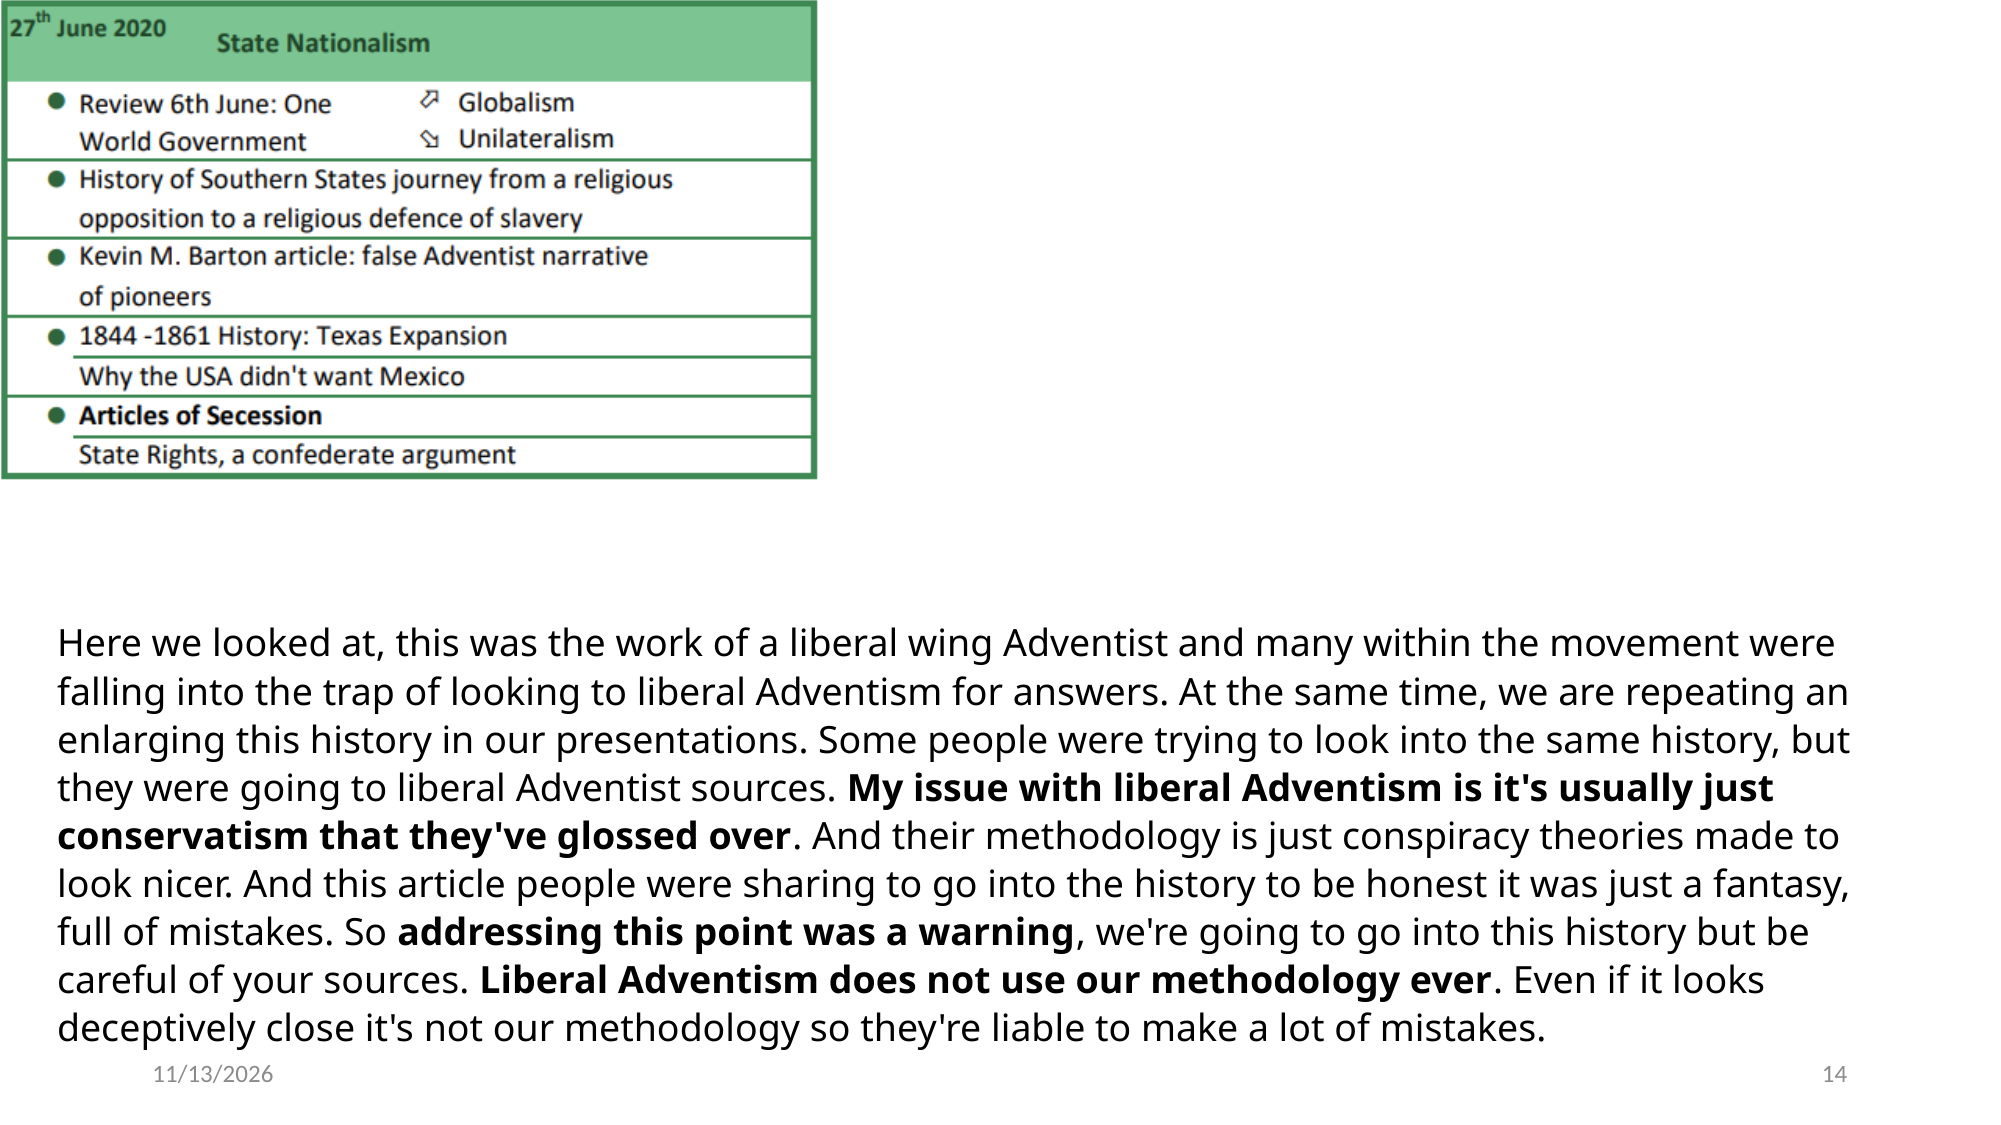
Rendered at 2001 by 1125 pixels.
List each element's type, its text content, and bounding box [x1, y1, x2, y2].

text_box Here we looked at, this was the work of a liberal wing Adventist and many within the movement were falling into the trap of looking to liberal Adventism for answers. At the same time, we are repeating an enlarging this history in our presentations. Some people were trying to look into the same history, but they were going to liberal Adventist sources. My issue with liberal Adventism is it's usually just conservatism that they've glossed over. And their methodology is just conspiracy theories made to look nicer. And this article people were sharing to go into the history to be honest it was just a fantasy, full of mistakes. So addressing this point was a warning, we're going to go into this history but be careful of your sources. Liberal Adventism does not use our methodology ever. Even if it looks deceptively close it's not our methodology so they're liable to make a lot of mistakes. [42, 608, 1925, 1057]
picture [0, 0, 819, 481]
slide_number 14 [1412, 1042, 1863, 1103]
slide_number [137, 1042, 588, 1103]
